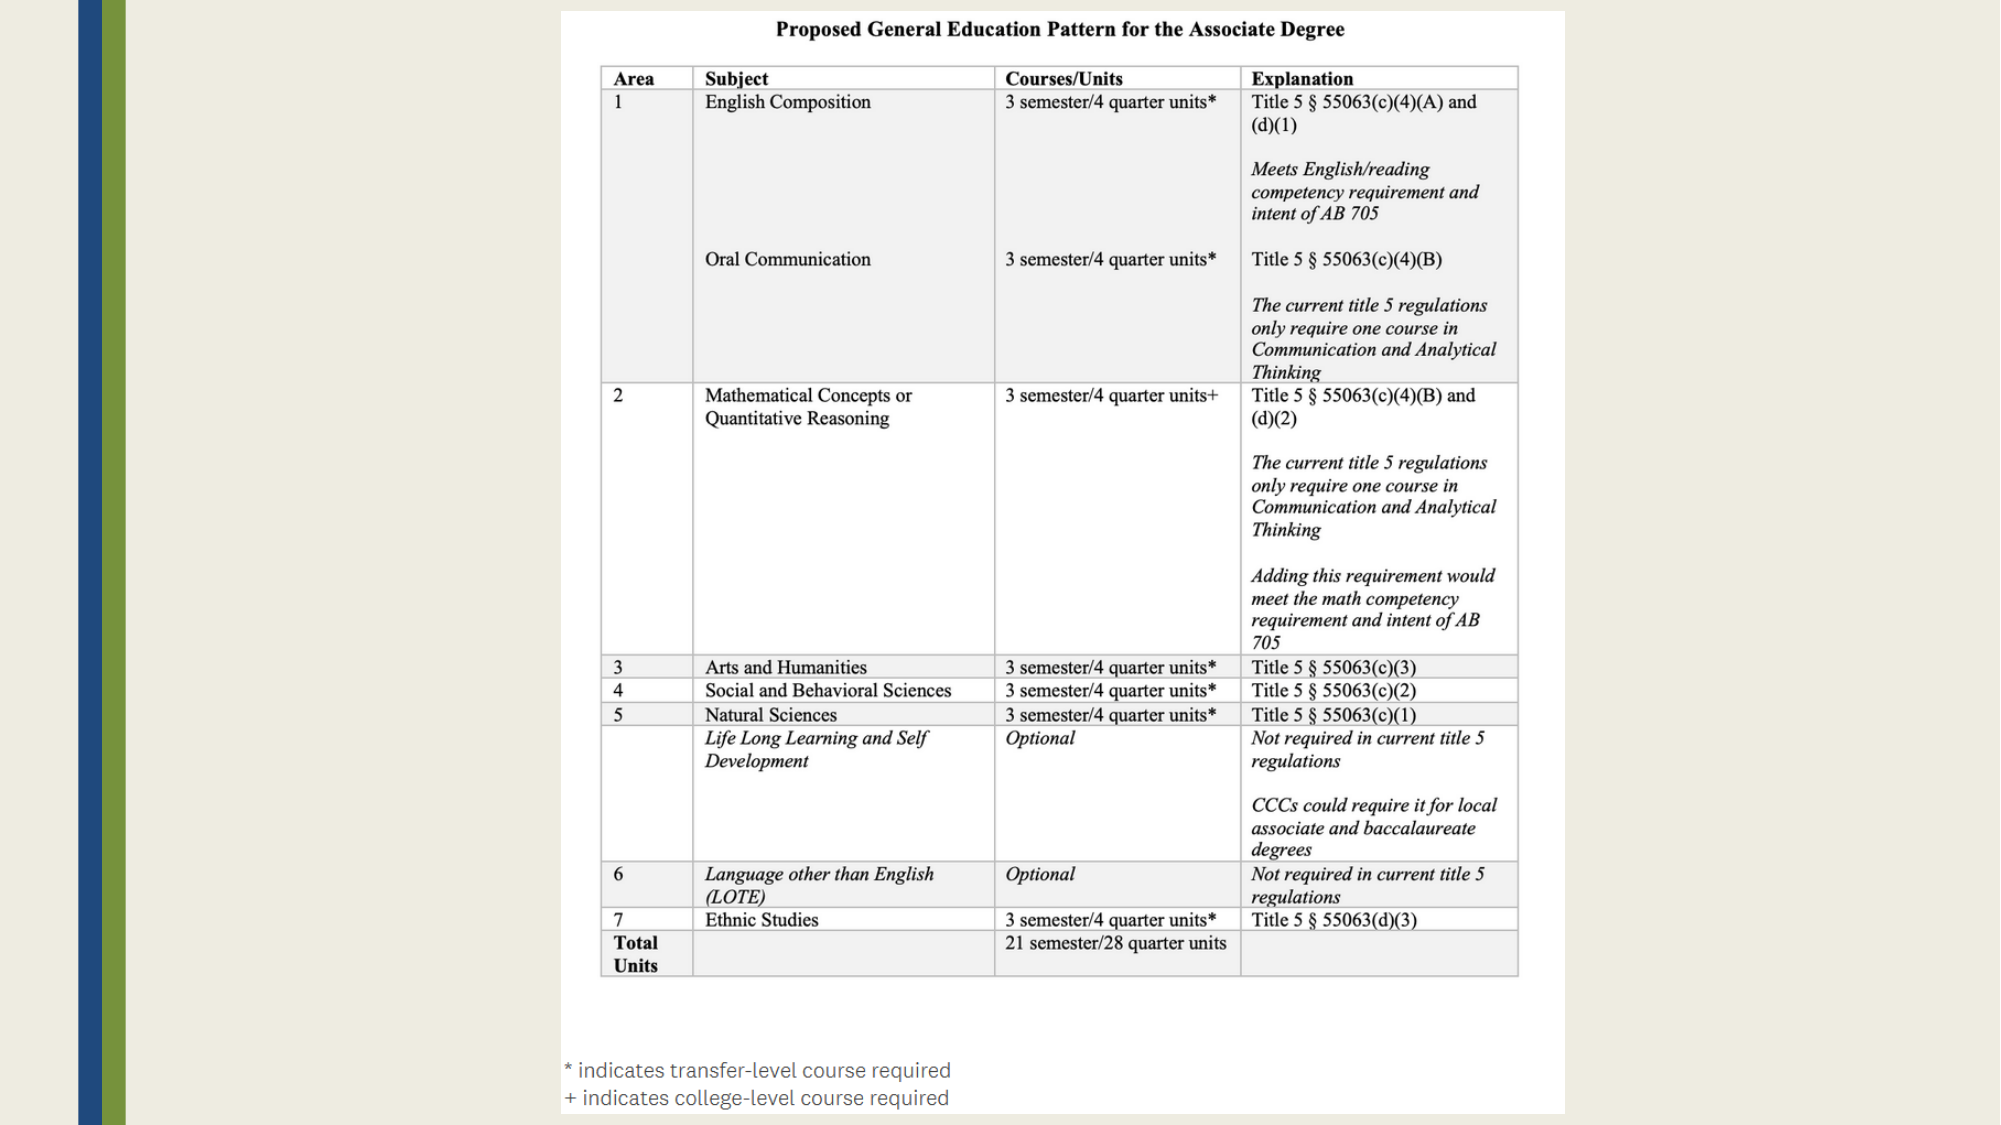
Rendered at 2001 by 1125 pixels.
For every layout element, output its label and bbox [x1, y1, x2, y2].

list [561, 11, 1565, 1114]
